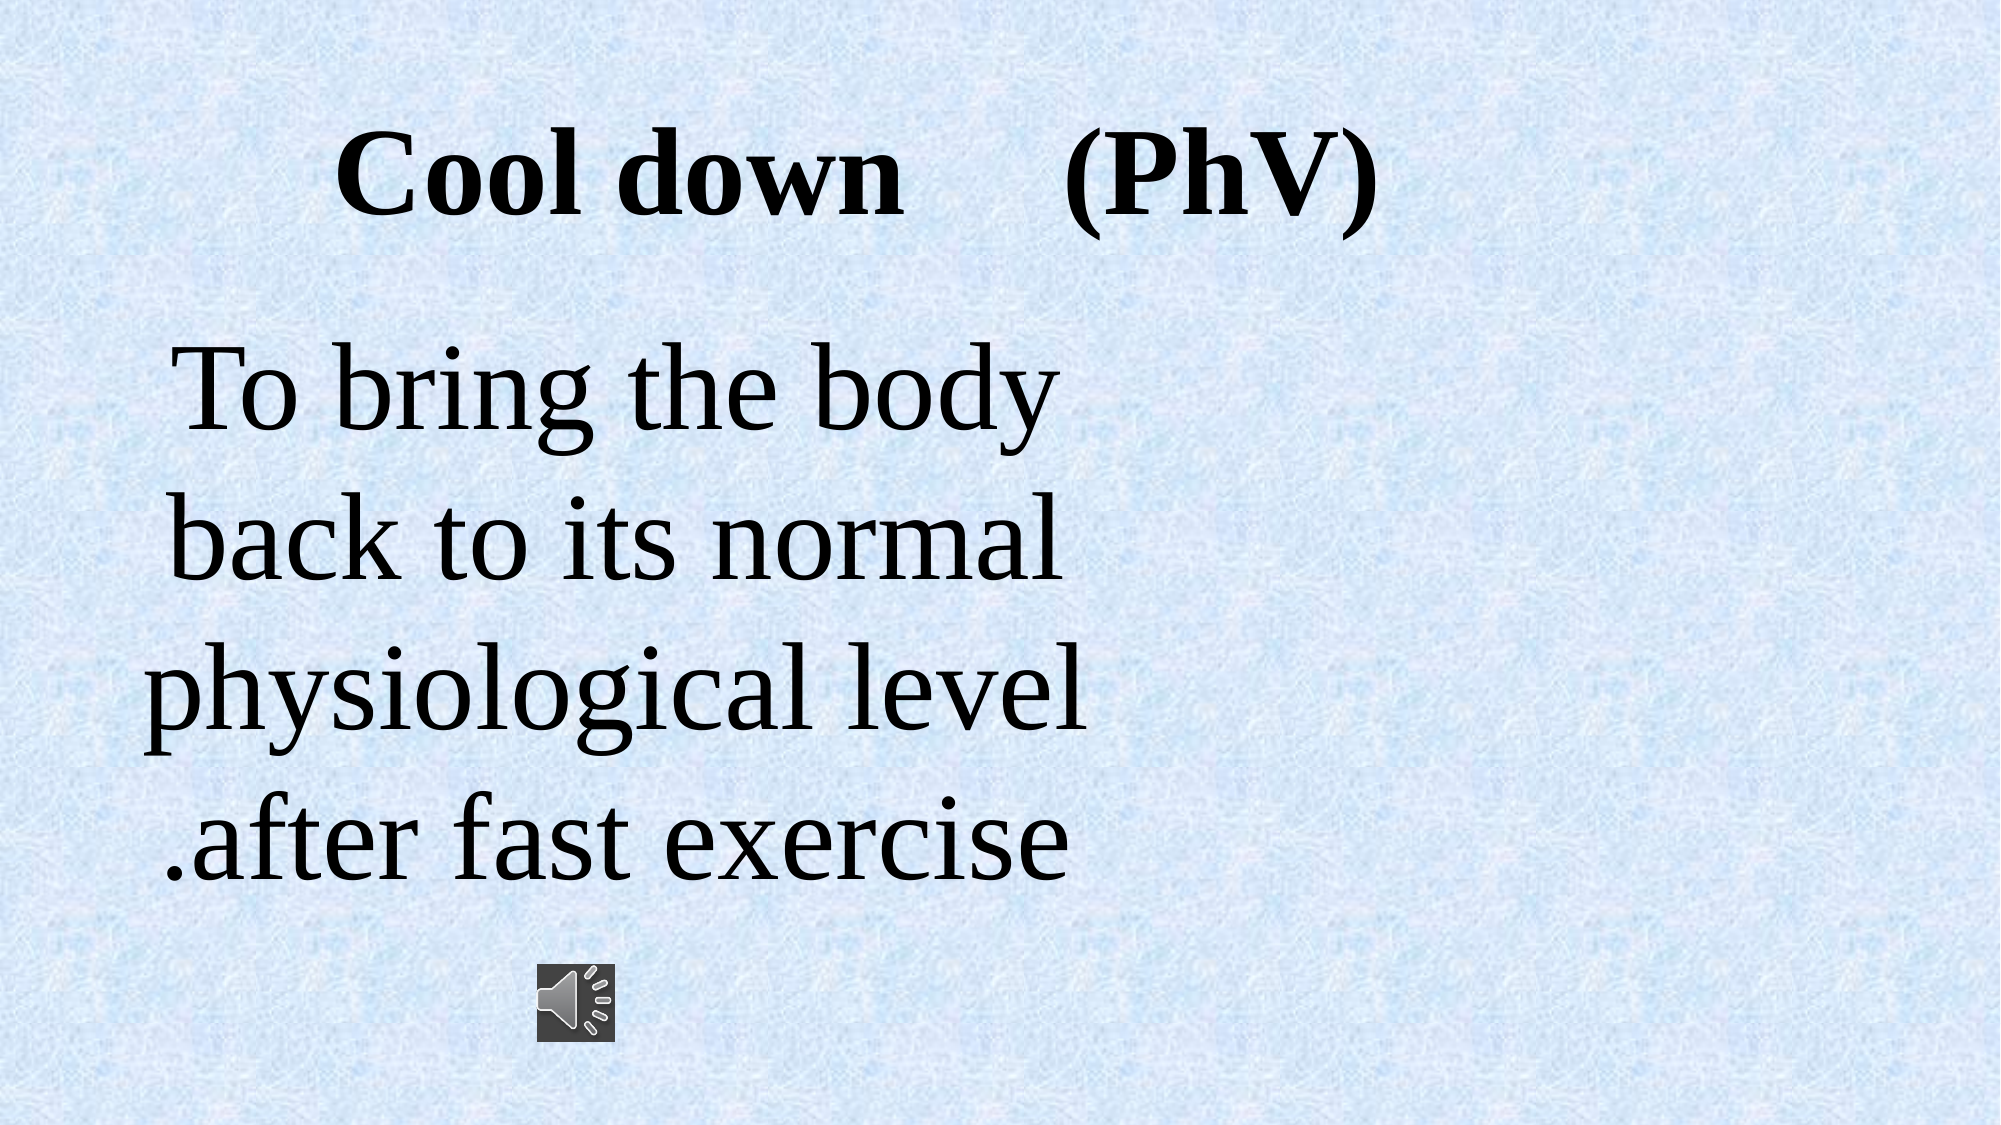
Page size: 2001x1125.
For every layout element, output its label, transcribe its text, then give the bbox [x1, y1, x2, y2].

picture [0, 0, 2001, 1125]
text_box To bring the body back to its normal physiological level after fast exercise. [67, 146, 1165, 912]
text_box Cool down (PhV) [221, 81, 1493, 397]
